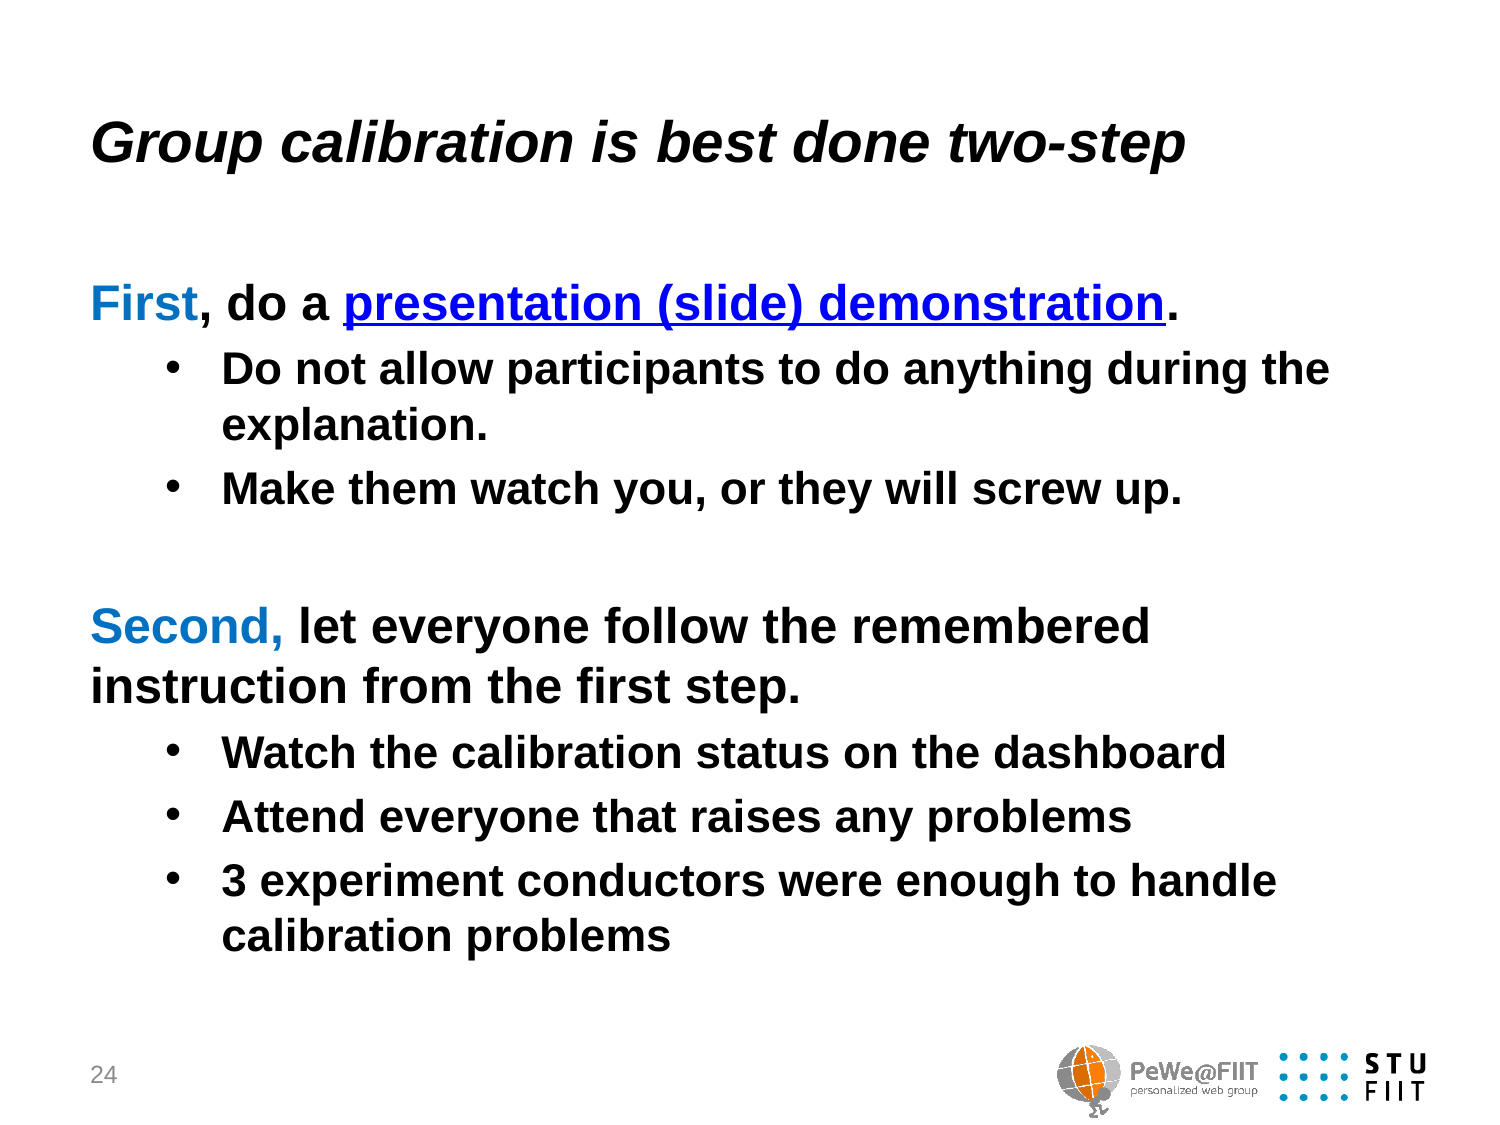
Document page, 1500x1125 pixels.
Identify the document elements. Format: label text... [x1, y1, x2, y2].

title Group calibration is best done two-step [75, 45, 1425, 233]
picture [1269, 1045, 1436, 1118]
list First, do a presentation (slide) demonstration. Do not allow participants to do anything during the explanation. Make them watch you, or they will screw up. Second, let everyone follow the remembered instruction from the first step. Watch the calibration status on the dashboard Attend everyone that raises any problems 3 experiment conductors were enough to handle calibration problems [75, 262, 1425, 1005]
slide_number 24 [75, 1043, 425, 1104]
picture [1057, 1045, 1258, 1118]
